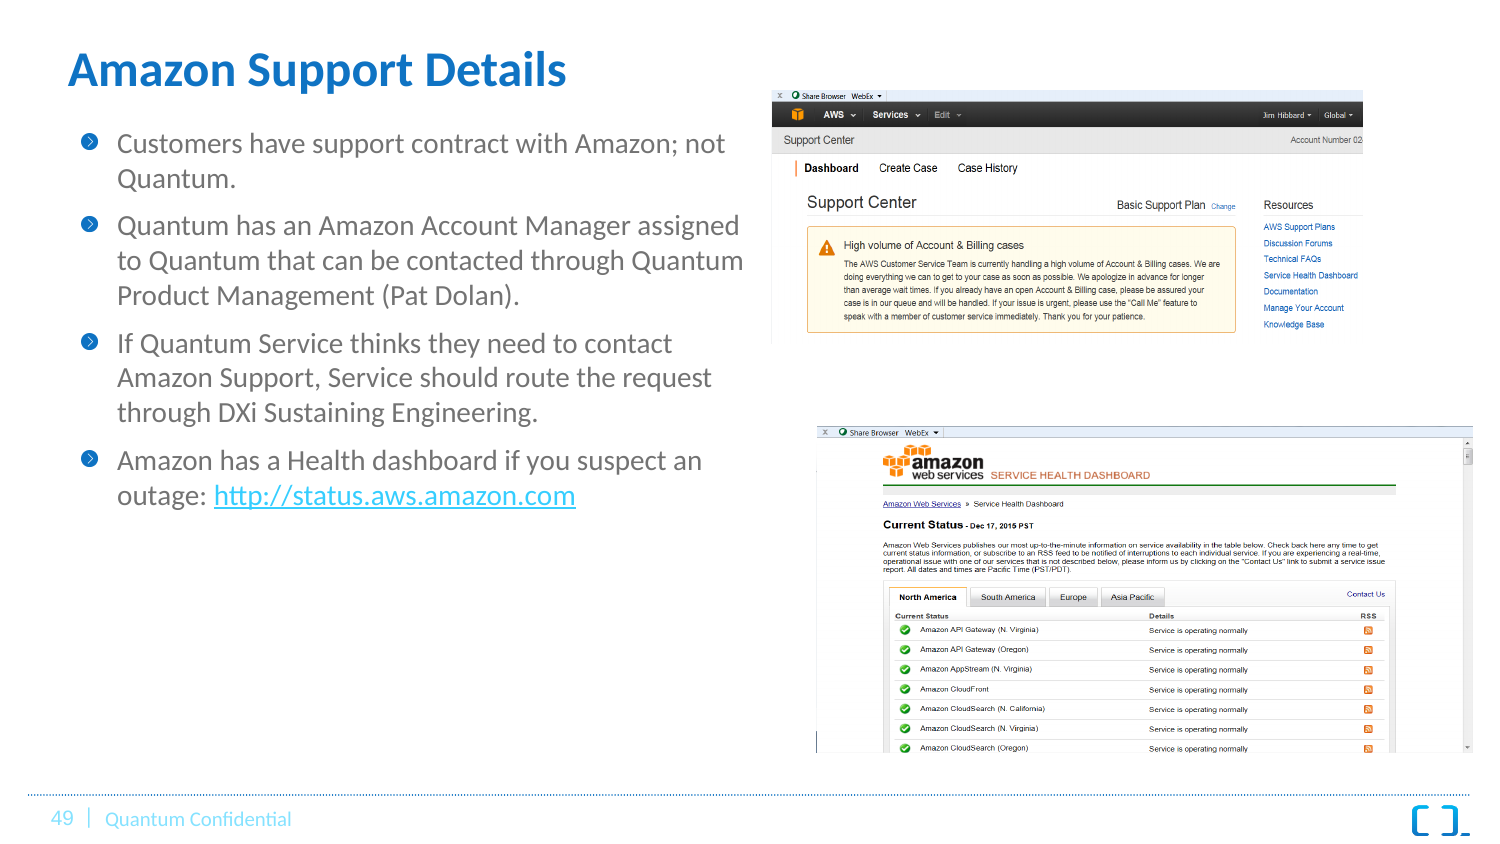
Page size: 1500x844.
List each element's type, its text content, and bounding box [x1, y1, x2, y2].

picture [79, 214, 100, 234]
list Customers have support contract with Amazon; not Quantum. Quantum has an Amazon Account Manager assigned to Quantum that can be contacted through Quantum Product Management (Pat Dolan). If Quantum Service thinks they need to contact Amazon Support, Service should route the request through DXi Sustaining Engineering. Amazon has a Health dashboard if you suspect an outage: http://status.aws.amazon.com [64, 116, 773, 689]
picture [1412, 805, 1470, 836]
picture [79, 131, 100, 152]
title Amazon Support Details [52, 31, 1413, 111]
picture [79, 448, 100, 469]
picture [79, 331, 100, 352]
picture [816, 426, 1474, 753]
picture [771, 89, 1364, 345]
